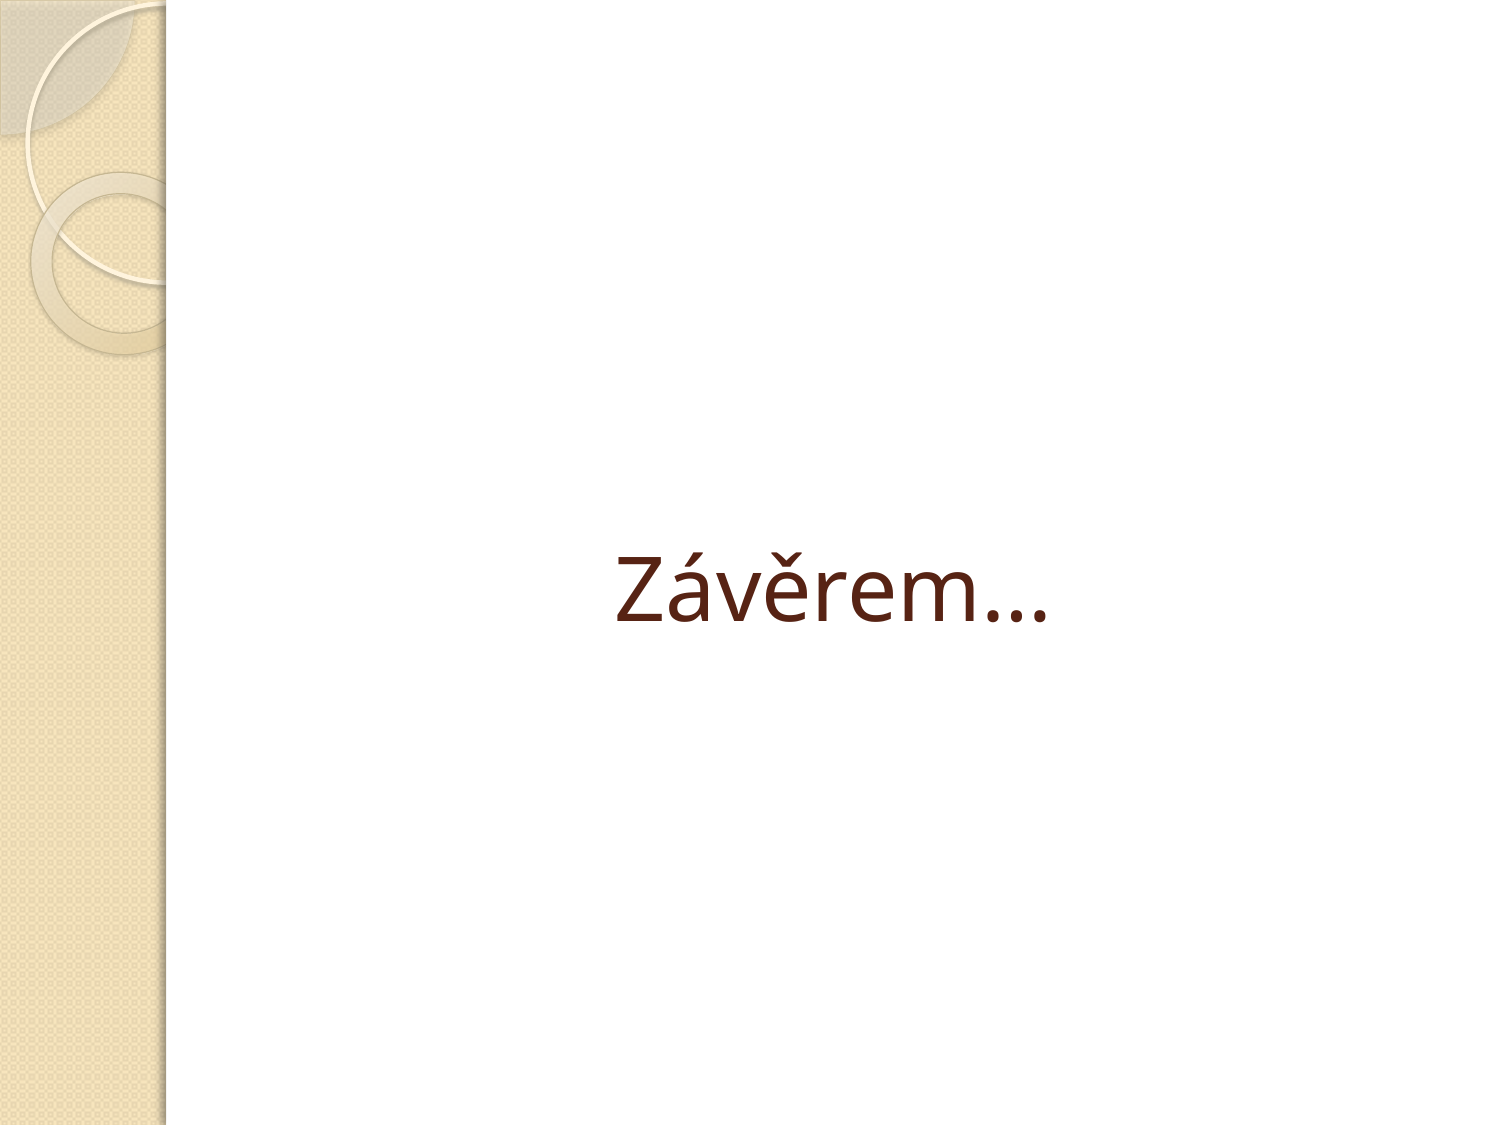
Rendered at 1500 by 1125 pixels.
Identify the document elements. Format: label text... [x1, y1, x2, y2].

title Závěrem… [218, 491, 1449, 680]
